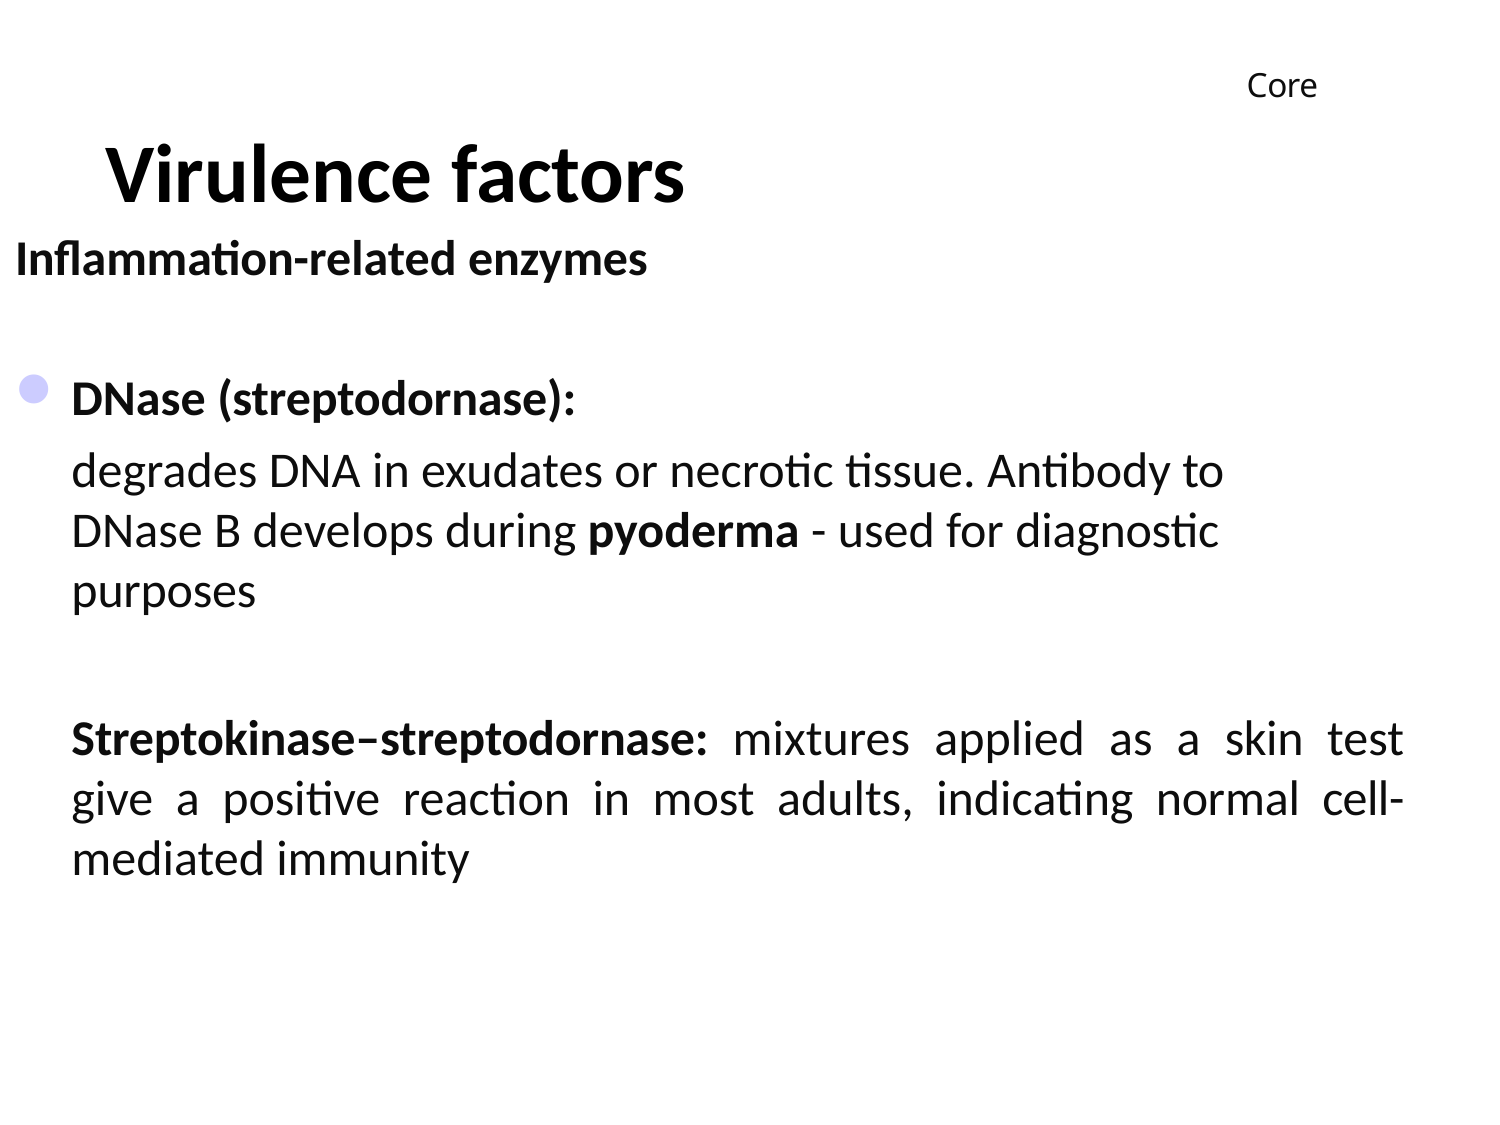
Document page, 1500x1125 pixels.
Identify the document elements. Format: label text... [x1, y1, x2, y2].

text_box Core [1244, 61, 1322, 104]
text_box Inflammation-related enzymes DNase (streptodornase): degrades DNA in exudates or necrotic tissue. Antibody to DNase B develops during pyoderma - used for diagnostic purposes Streptokinase–streptodornase: mixtures applied as a skin test give a positive reaction in most adults, indicating normal cell-mediated immunity [12, 222, 1405, 886]
title Virulence factors [103, 73, 1397, 222]
